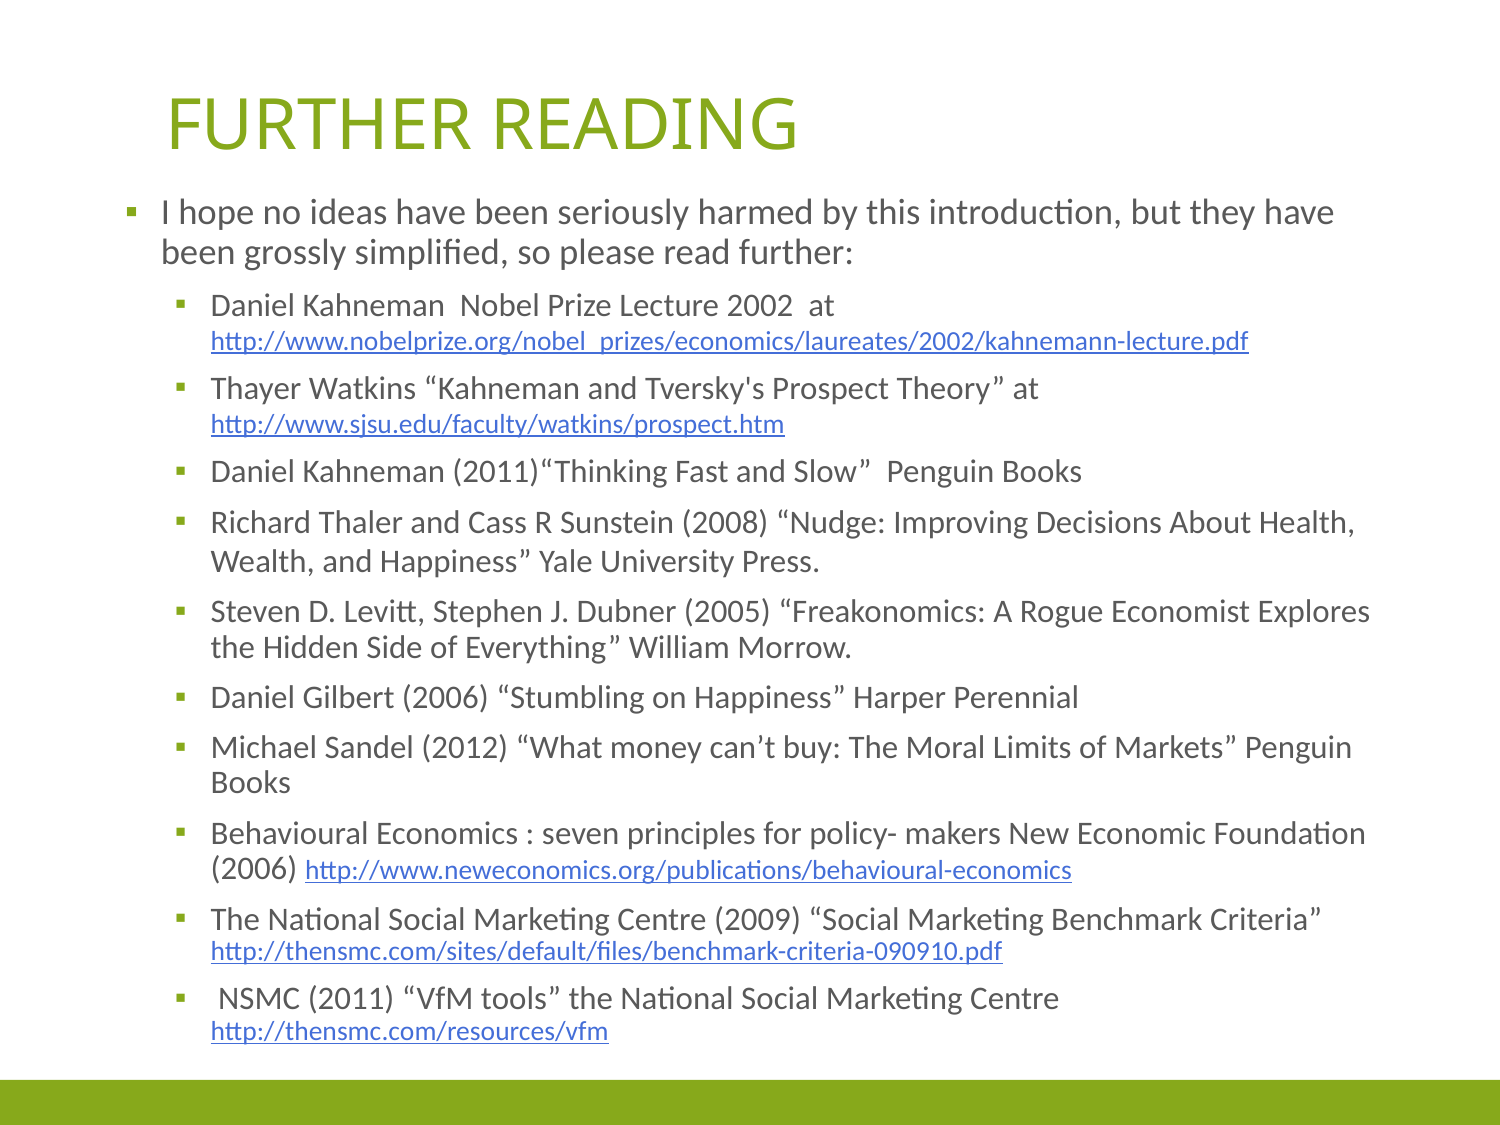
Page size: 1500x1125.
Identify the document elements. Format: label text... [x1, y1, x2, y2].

title Further Reading [150, 20, 1275, 173]
list I hope no ideas have been seriously harmed by this introduction, but they have been grossly simplified, so please read further: Daniel Kahneman Nobel Prize Lecture 2002 at http://www.nobelprize.org/nobel_prizes/economics/laureates/2002/kahnemann-lecture.pdf Thayer Watkins “Kahneman and Tversky's Prospect Theory” at http://www.sjsu.edu/faculty/watkins/prospect.htm Daniel Kahneman (2011)“Thinking Fast and Slow” Penguin Books Richard Thaler and Cass R Sunstein (2008) “Nudge: Improving Decisions About Health, Wealth, and Happiness” Yale University Press. Steven D. Levitt, Stephen J. Dubner (2005) “Freakonomics: A Rogue Economist Explores the Hidden Side of Everything” William Morrow. Daniel Gilbert (2006) “Stumbling on Happiness” Harper Perennial Michael Sandel (2012) “What money can’t buy: The Moral Limits of Markets” Penguin Books Behavioural Economics : seven principles for policy- makers New Economic Foundation (2006) http://www.neweconomics.org/publications/behavioural-economics The National Social Marketing Centre (2009) “Social Marketing Benchmark Criteria” http://thensmc.com/sites/default/files/benchmark-criteria-090910.pdf NSMC (2011) “VfM tools” the National Social Marketing Centre http://thensmc.com/resources/vfm [103, 185, 1417, 1056]
